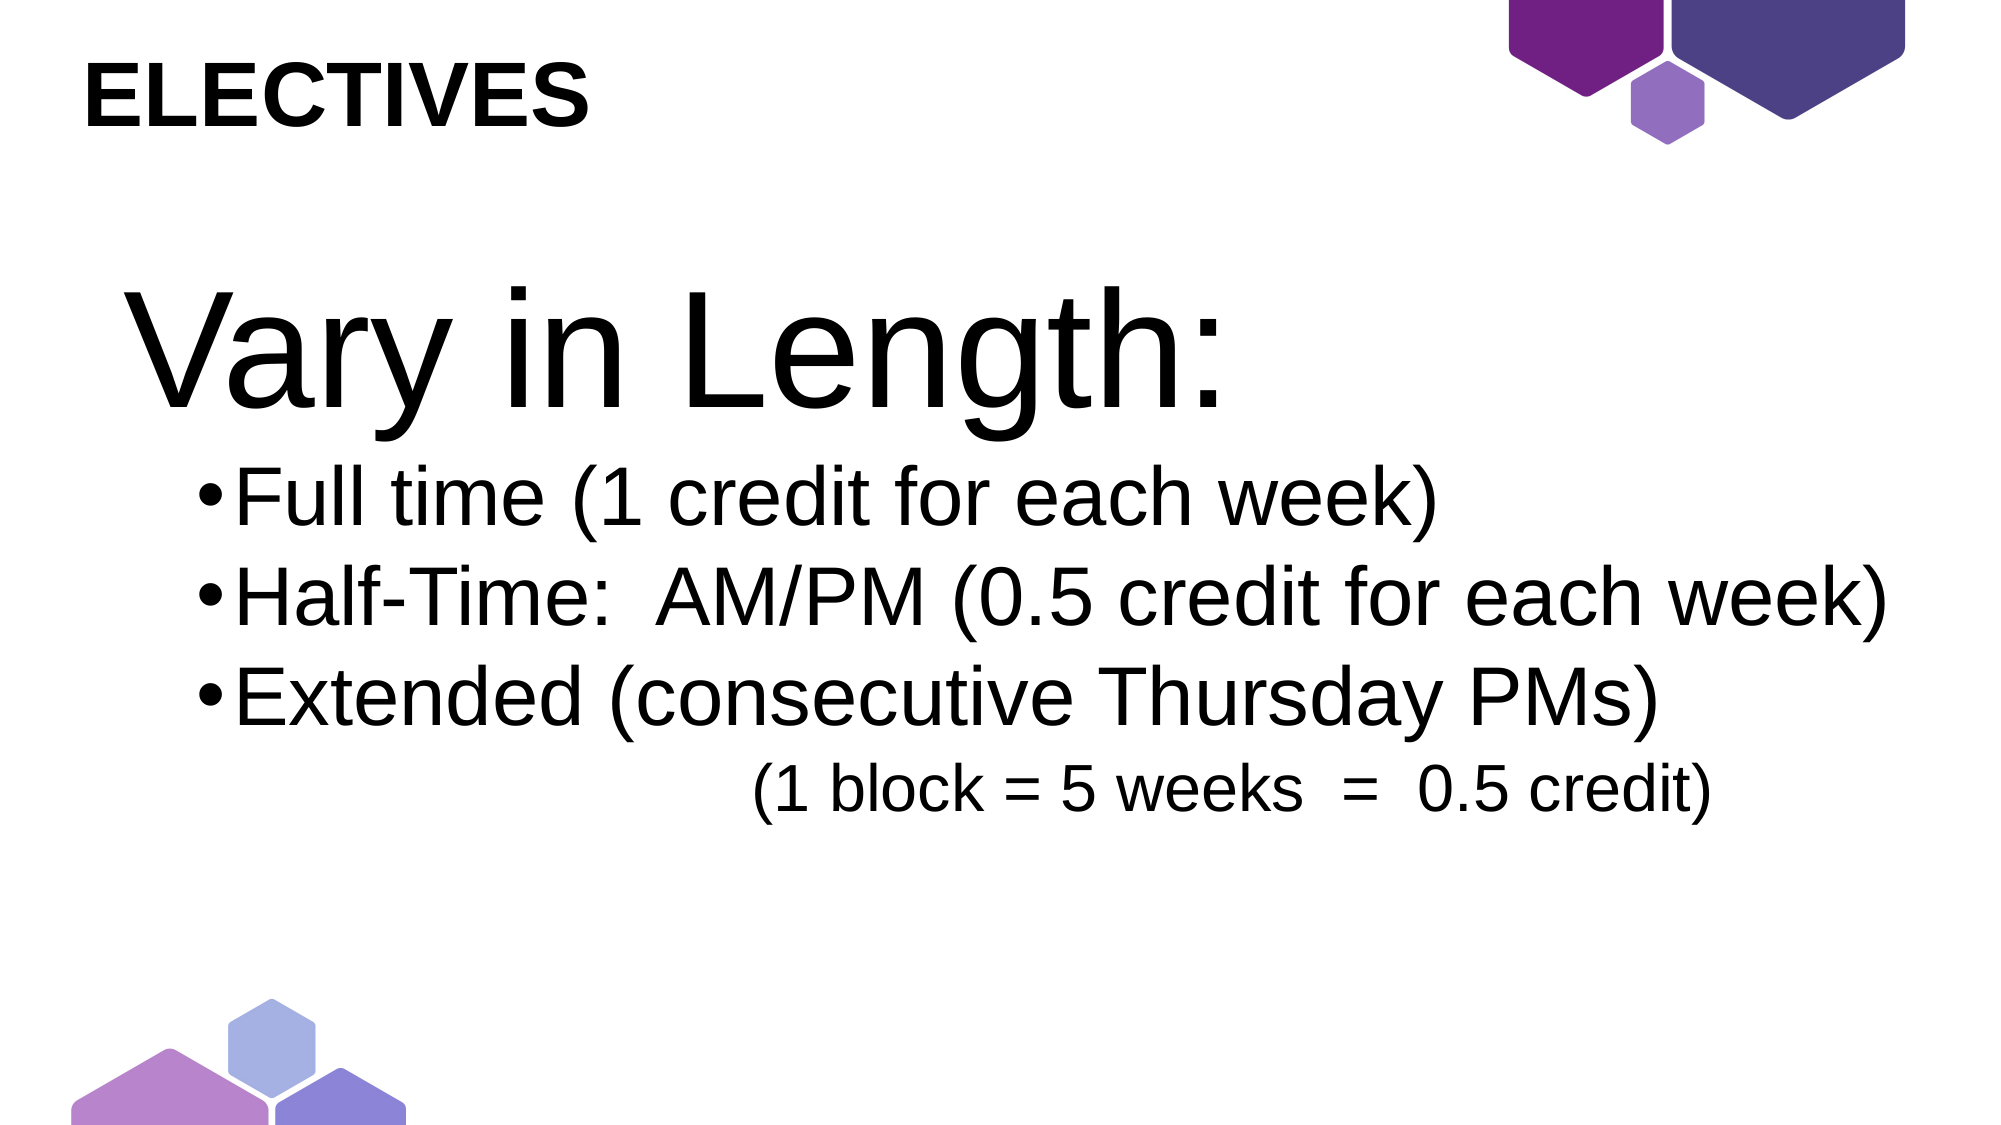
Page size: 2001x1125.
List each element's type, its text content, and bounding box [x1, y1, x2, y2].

list Vary in Length: Full time (1 credit for each week) Half-Time: AM/PM (0.5 credit for each week) Extended (consecutive Thursday PMs) (1 block = 5 weeks = 0.5 credit) [108, 255, 1970, 1051]
picture [1486, 0, 2000, 161]
picture [0, 990, 431, 1125]
title Electives [67, 39, 1507, 155]
